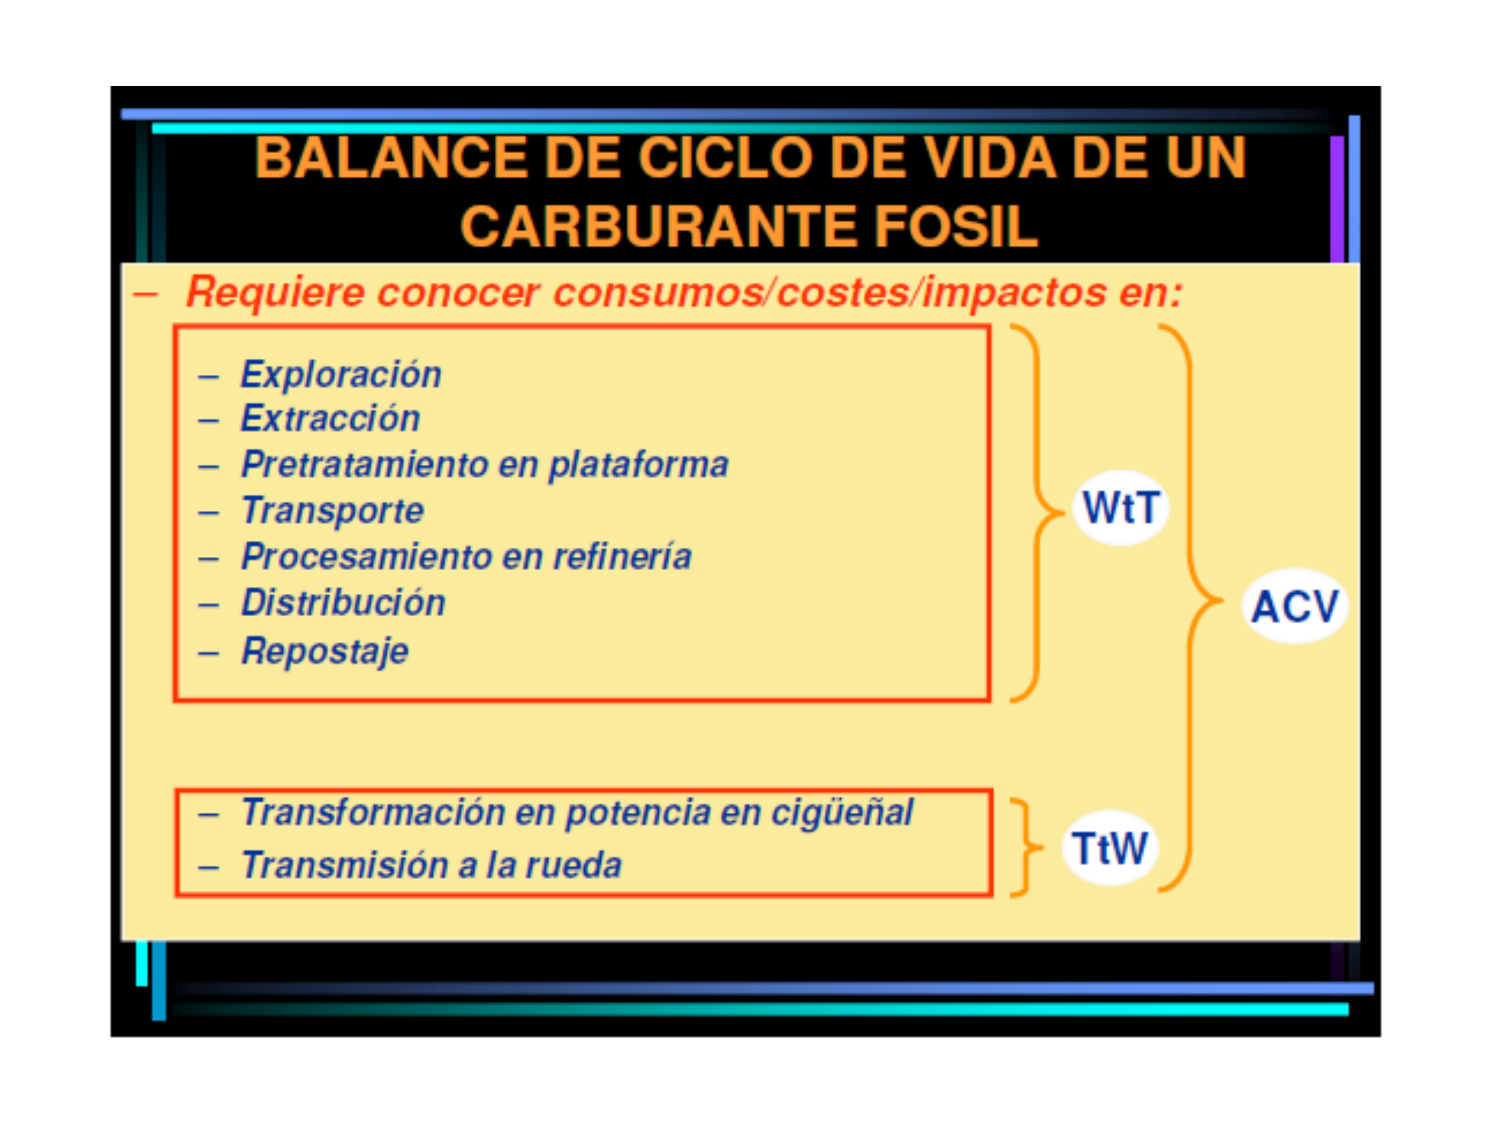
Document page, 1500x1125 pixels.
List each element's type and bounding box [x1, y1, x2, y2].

text_box [109, 86, 1384, 1040]
